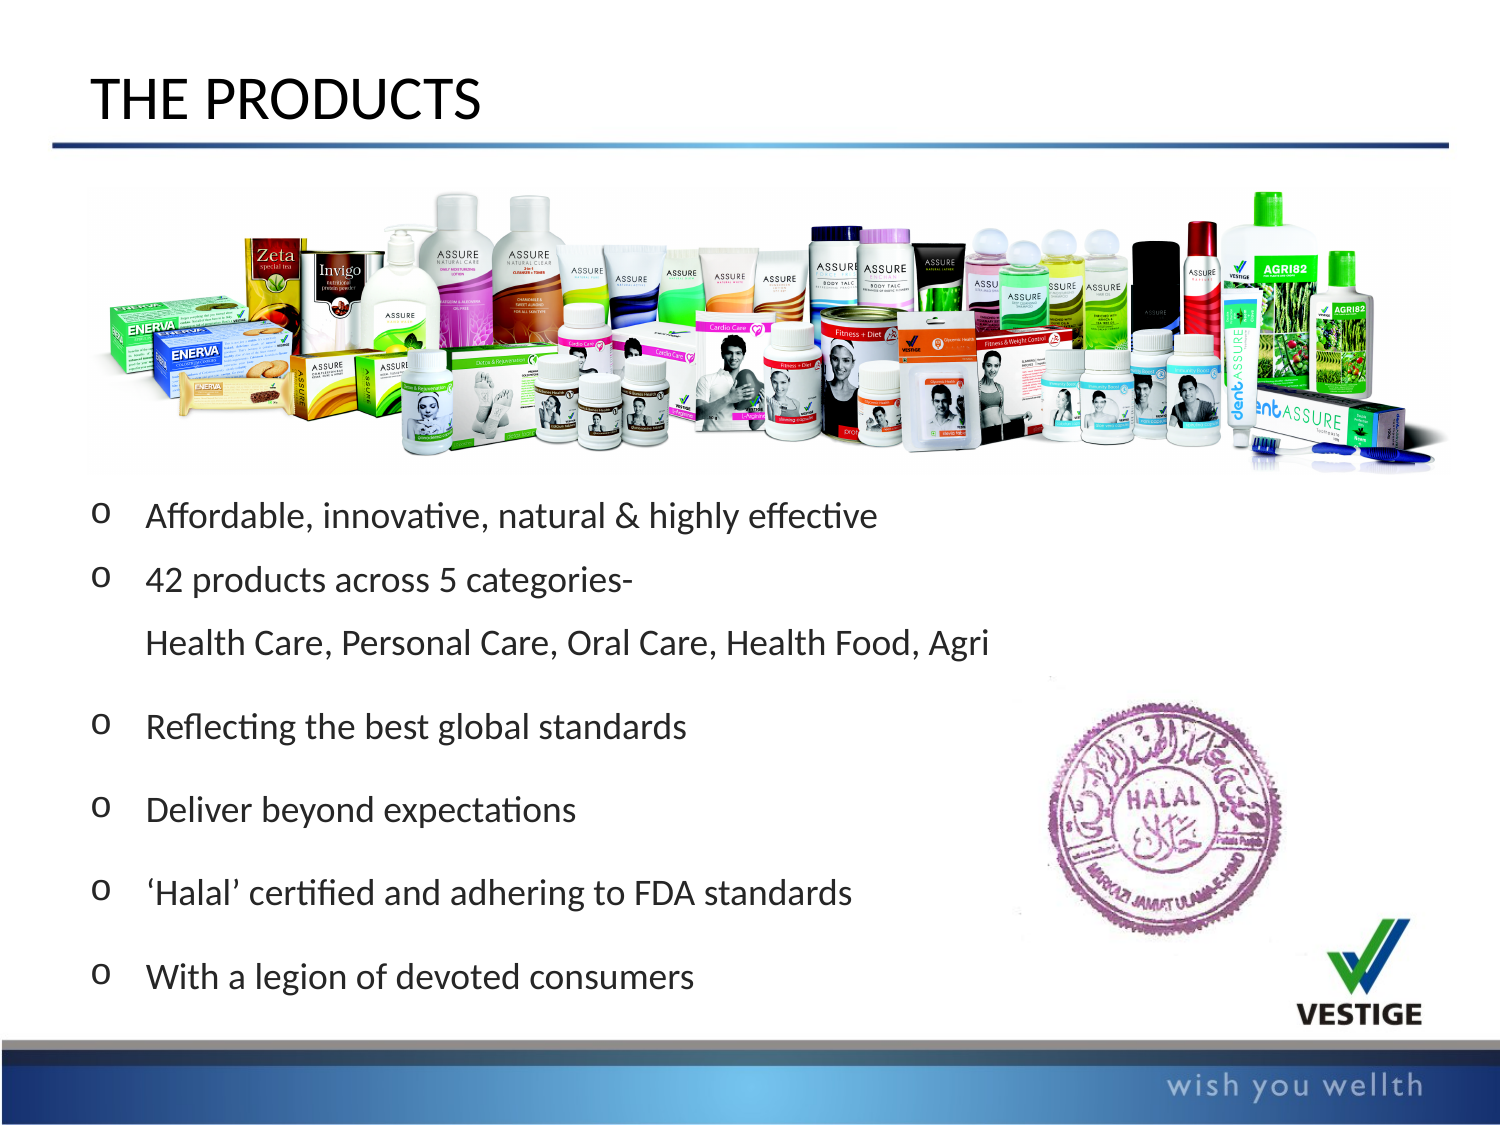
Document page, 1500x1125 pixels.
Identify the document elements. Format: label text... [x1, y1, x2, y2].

picture [0, 0, 1500, 1125]
text_box THE PRODUCTS [75, 50, 498, 140]
text_box Affordable, innovative, natural & highly effective 42 products across 5 categories- Health Care, Personal Care, Oral Care, Health Food, Agri Reflecting the best global standards Deliver beyond expectations ‘Halal’ certified and adhering to FDA standards With a legion of devoted consumers [75, 483, 1017, 1050]
